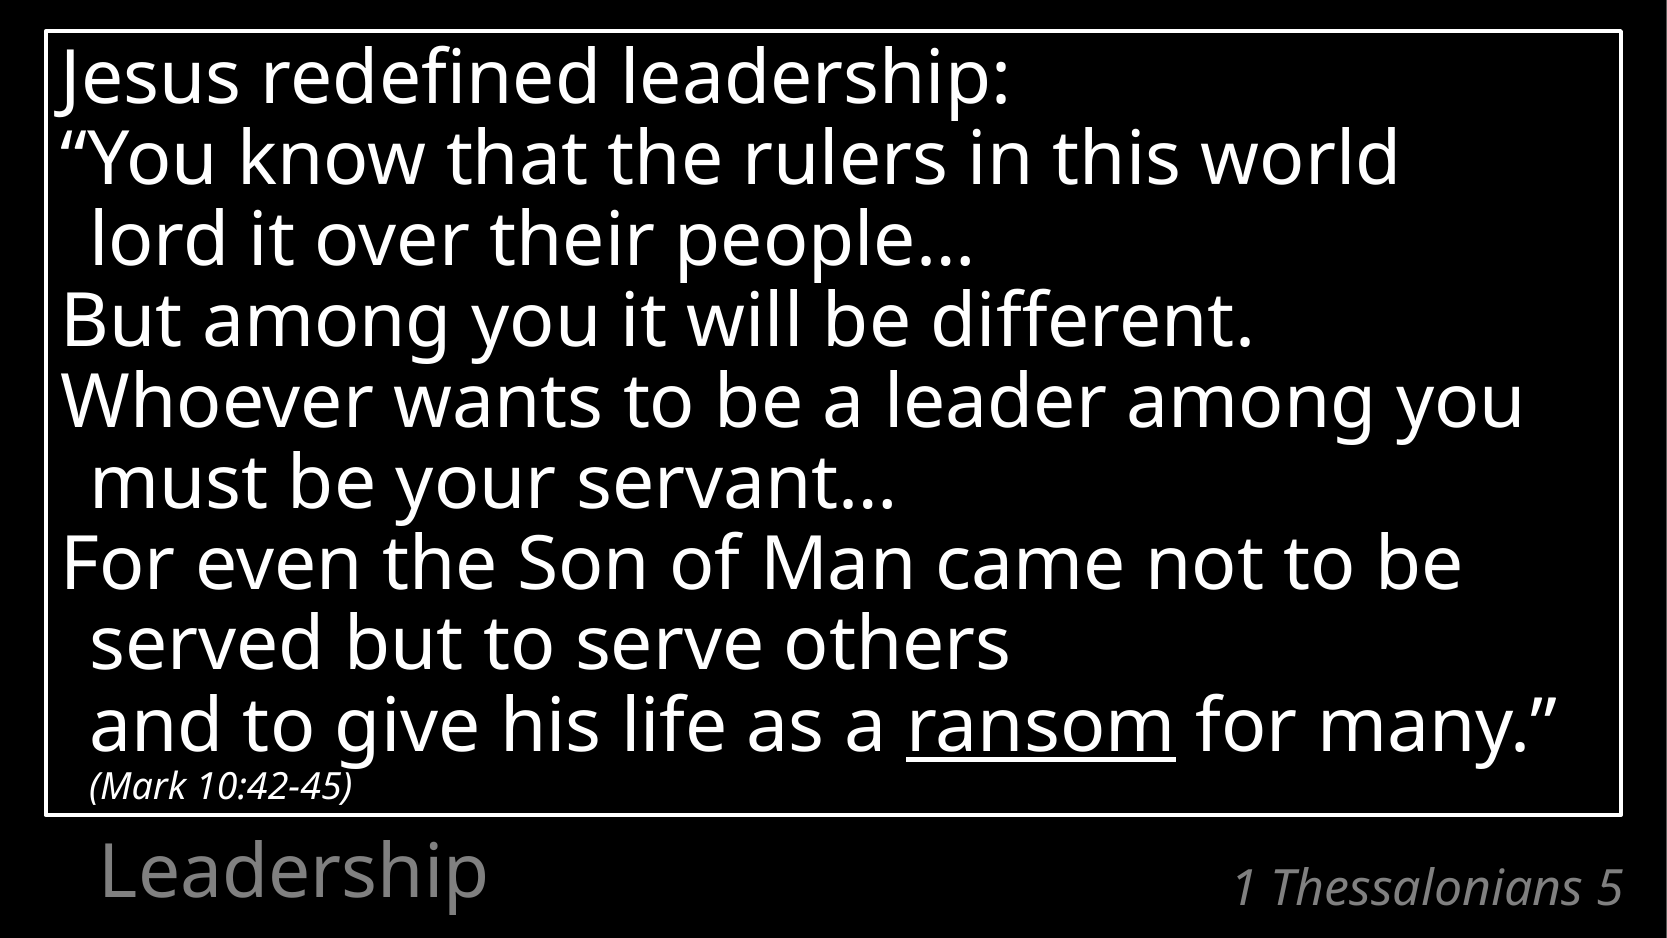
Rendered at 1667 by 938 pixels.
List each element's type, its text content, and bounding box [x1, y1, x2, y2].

list 1. Our Attitude Toward Leadership [27, 833, 1247, 923]
list 12 But we request of you, brothers and sisters, that you appreciate those who diligently labor among you, and have charge over you in the Lord and give you instruction, 13 and that you esteem them very highly in love because of their work. [27, 18, 1640, 813]
title 1 Thessalonians 5 [1247, 833, 1640, 923]
text_box Jesus redefined leadership: “You know that the rulers in this world lord it over their people… But among you it will be different. Whoever wants to be a leader among you must be your servant… For even the Son of Man came not to be served but to serve others and to give his life as a ransom for many.” (Mark 10:42-45) [45, 31, 1621, 816]
